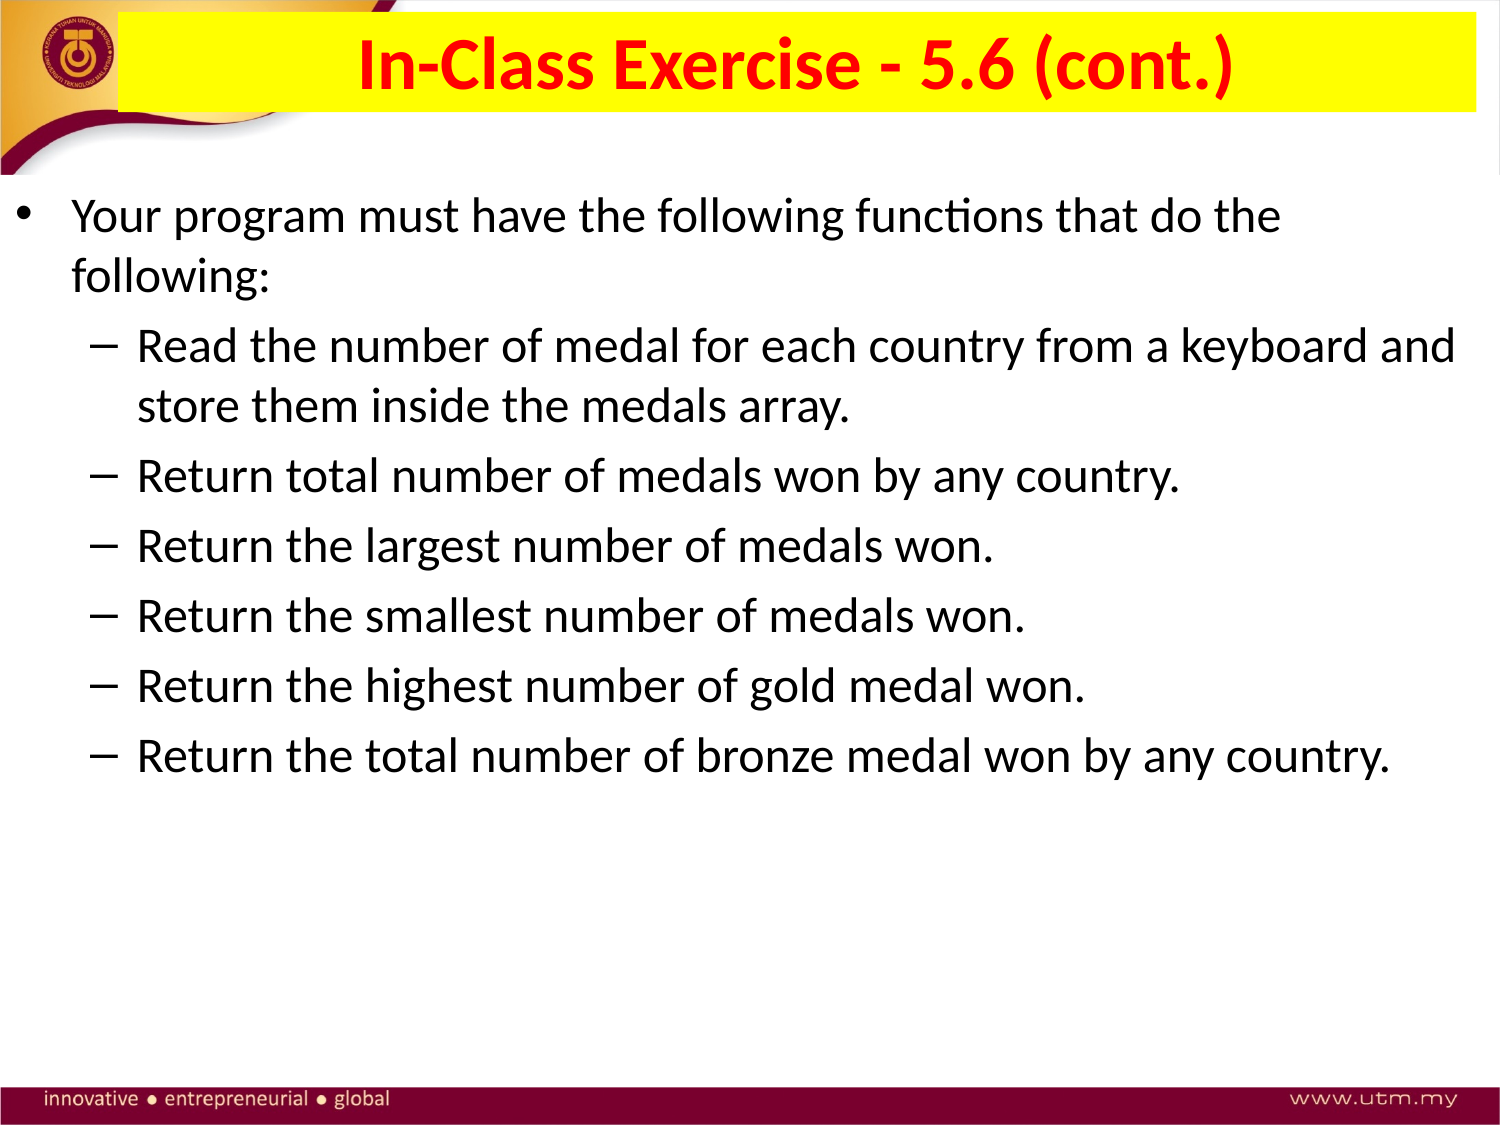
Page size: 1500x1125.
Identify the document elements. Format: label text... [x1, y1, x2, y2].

picture [0, 1088, 1500, 1125]
picture [0, 0, 1500, 174]
text_box In-Class Exercise - 5.6 (cont.) [118, 11, 1477, 113]
list Your program must have the following functions that do the following: Read the number of medal for each country from a keyboard and store them inside the medals array. Return total number of medals won by any country. Return the largest number of medals won. Return the smallest number of medals won. Return the highest number of gold medal won. Return the total number of bronze medal won by any country. [0, 174, 1500, 1088]
